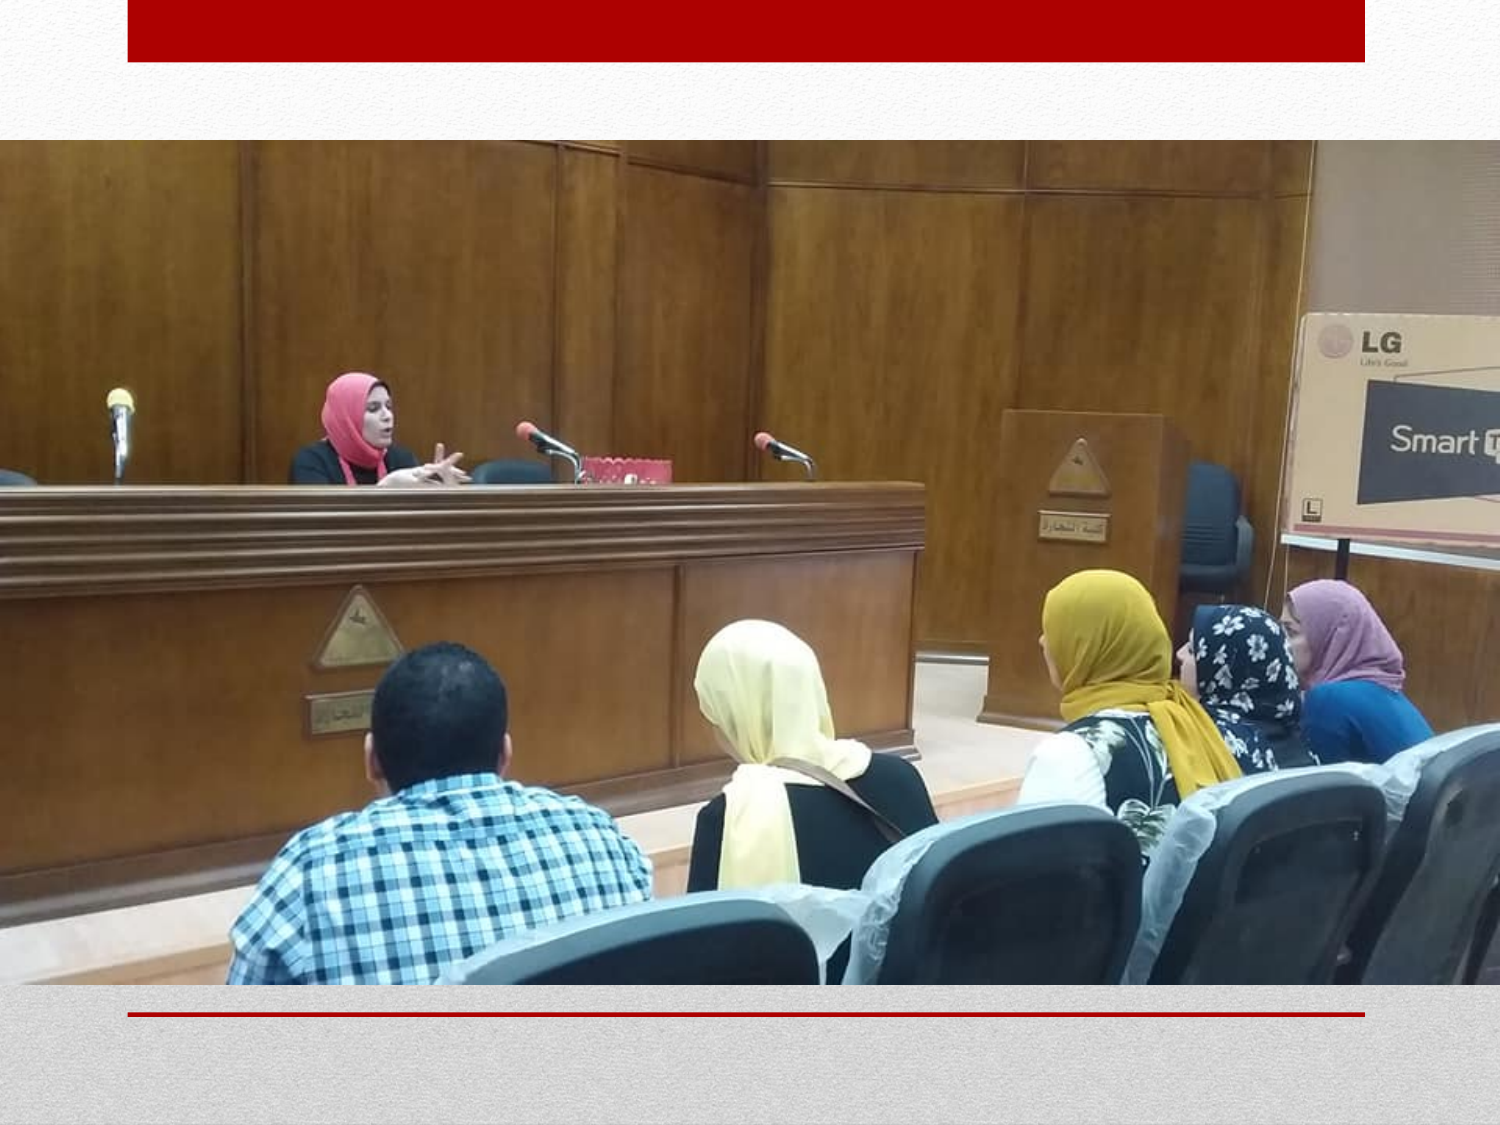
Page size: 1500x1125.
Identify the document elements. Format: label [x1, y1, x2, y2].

picture [0, 139, 1500, 986]
